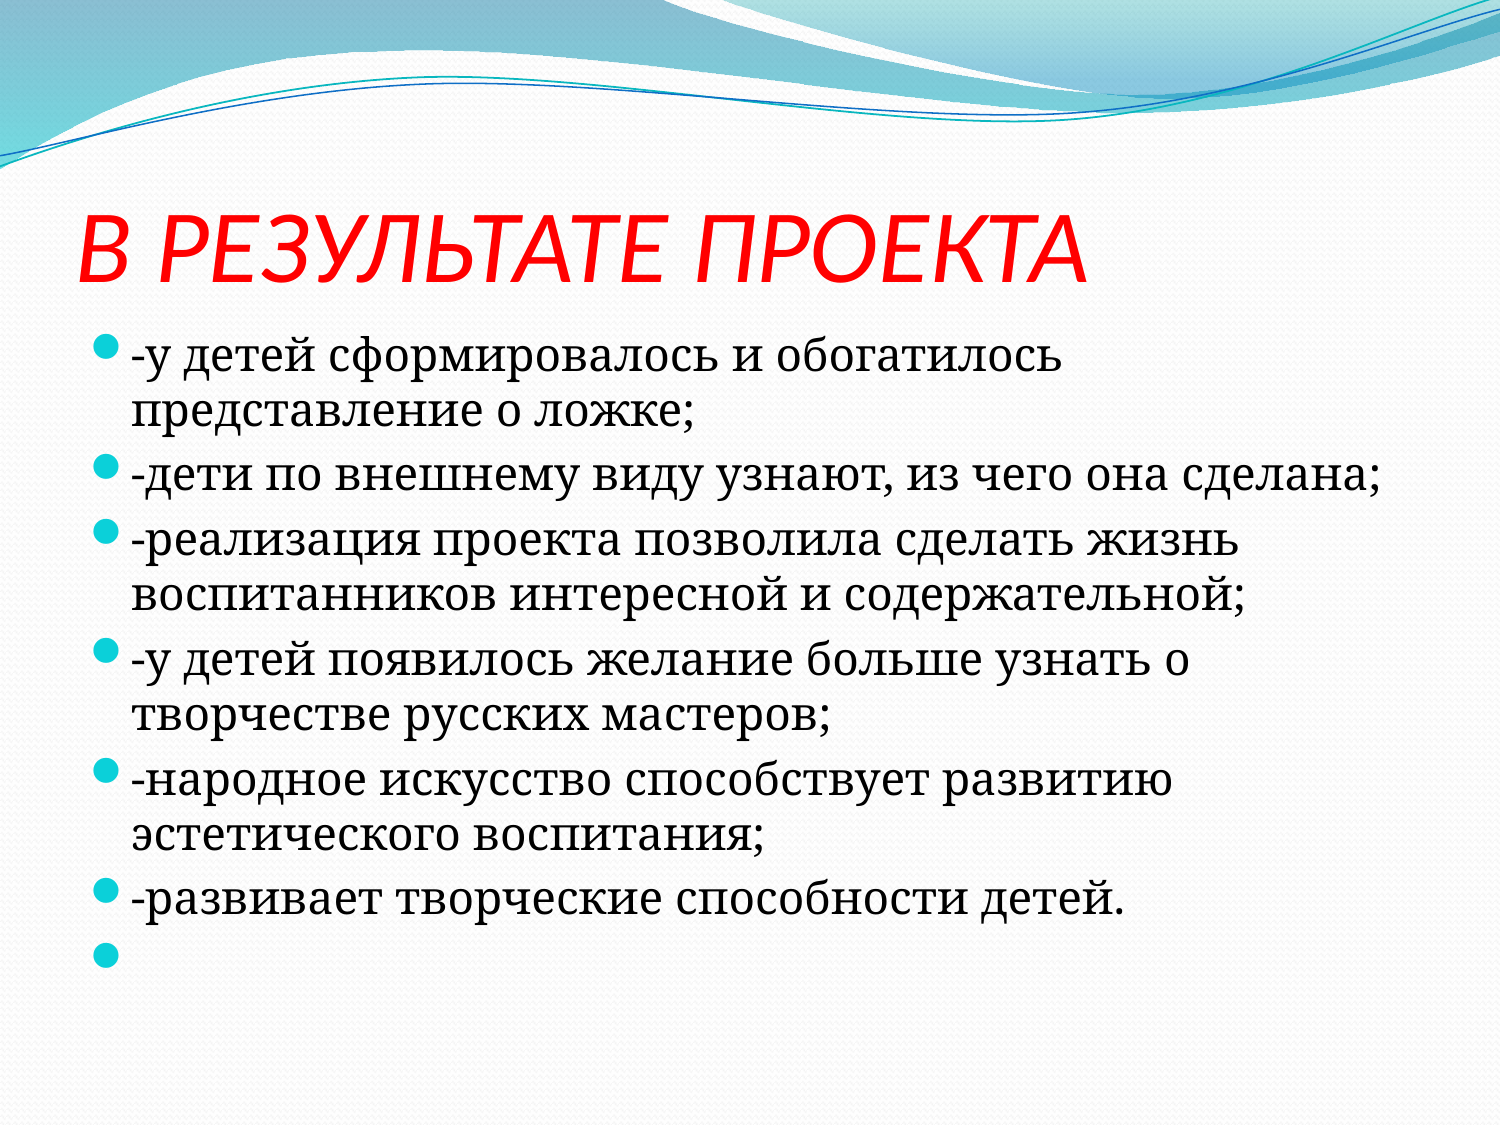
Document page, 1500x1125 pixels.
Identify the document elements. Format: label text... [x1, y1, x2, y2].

title В РЕЗУЛЬТАТЕ ПРОЕКТА [75, 115, 1425, 303]
list -у детей сформировалось и обогатилось представление о ложке; -дети по внешнему виду узнают, из чего она сделана; -реализация проекта позволила сделать жизнь воспитанников интересной и содержательной; -у детей появилось желание больше узнать о творчестве русских мастеров; -народное искусство способствует развитию эстетического воспитания; -развивает творческие способности детей. [75, 317, 1425, 1038]
